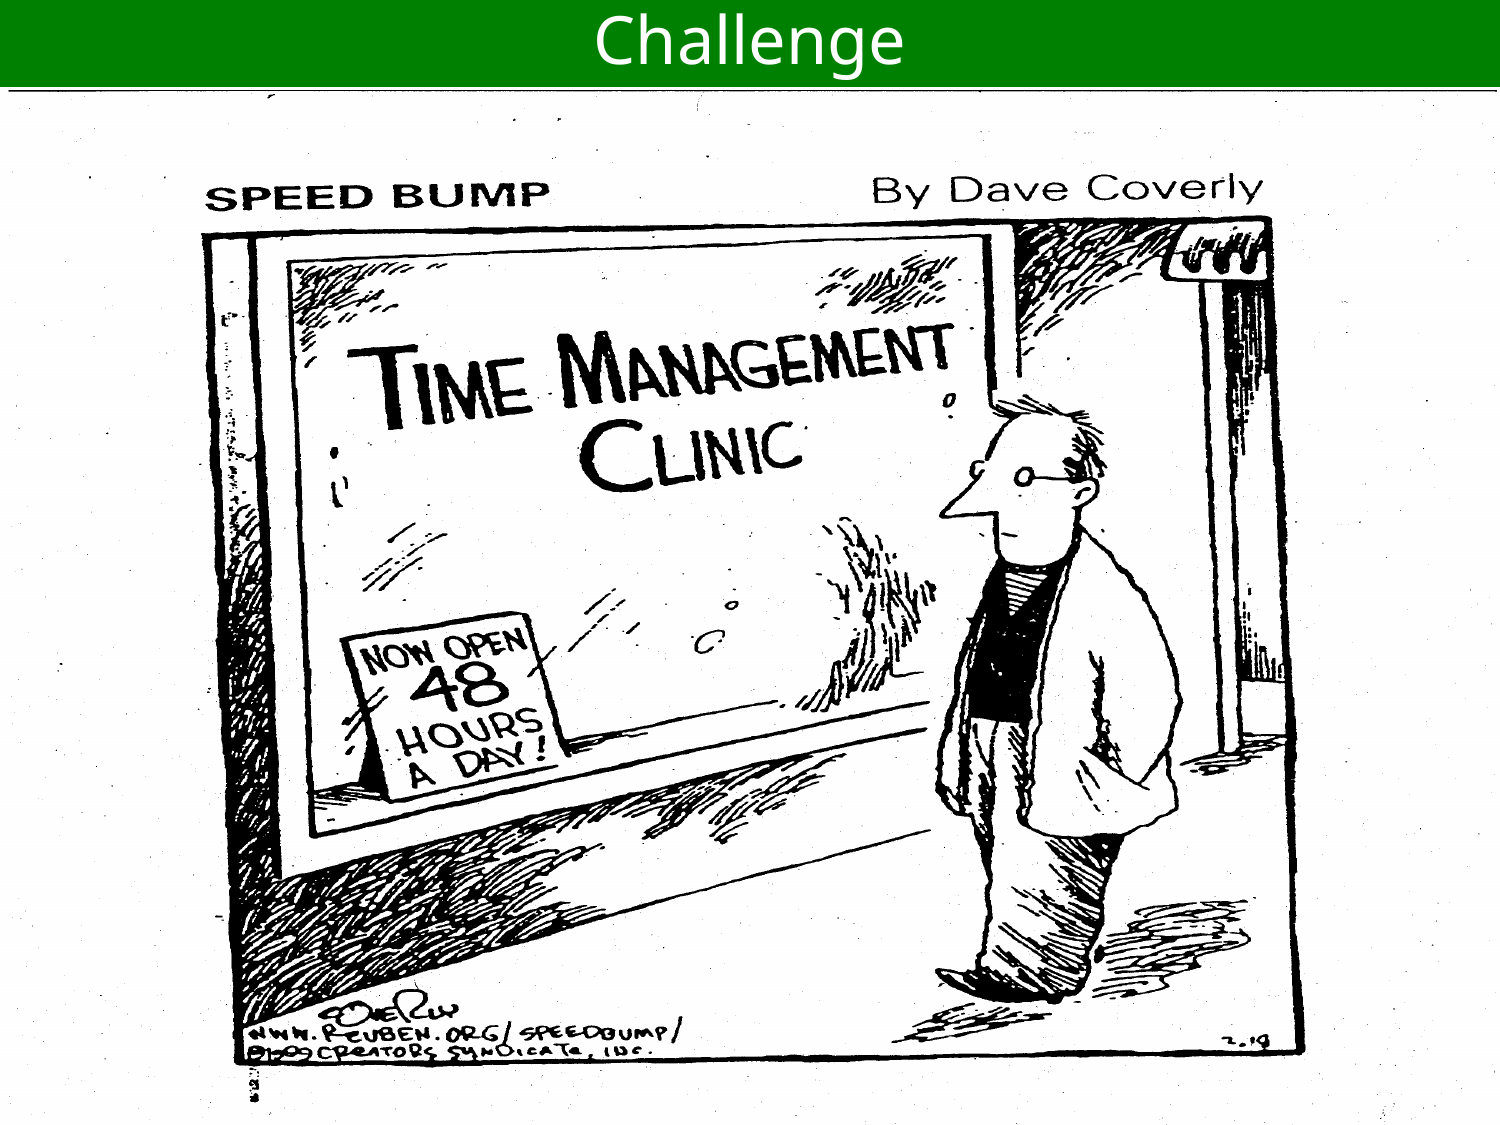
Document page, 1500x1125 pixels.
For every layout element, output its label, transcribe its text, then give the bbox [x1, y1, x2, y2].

text_box Challenge [0, 0, 1500, 86]
picture [0, 87, 1500, 1125]
